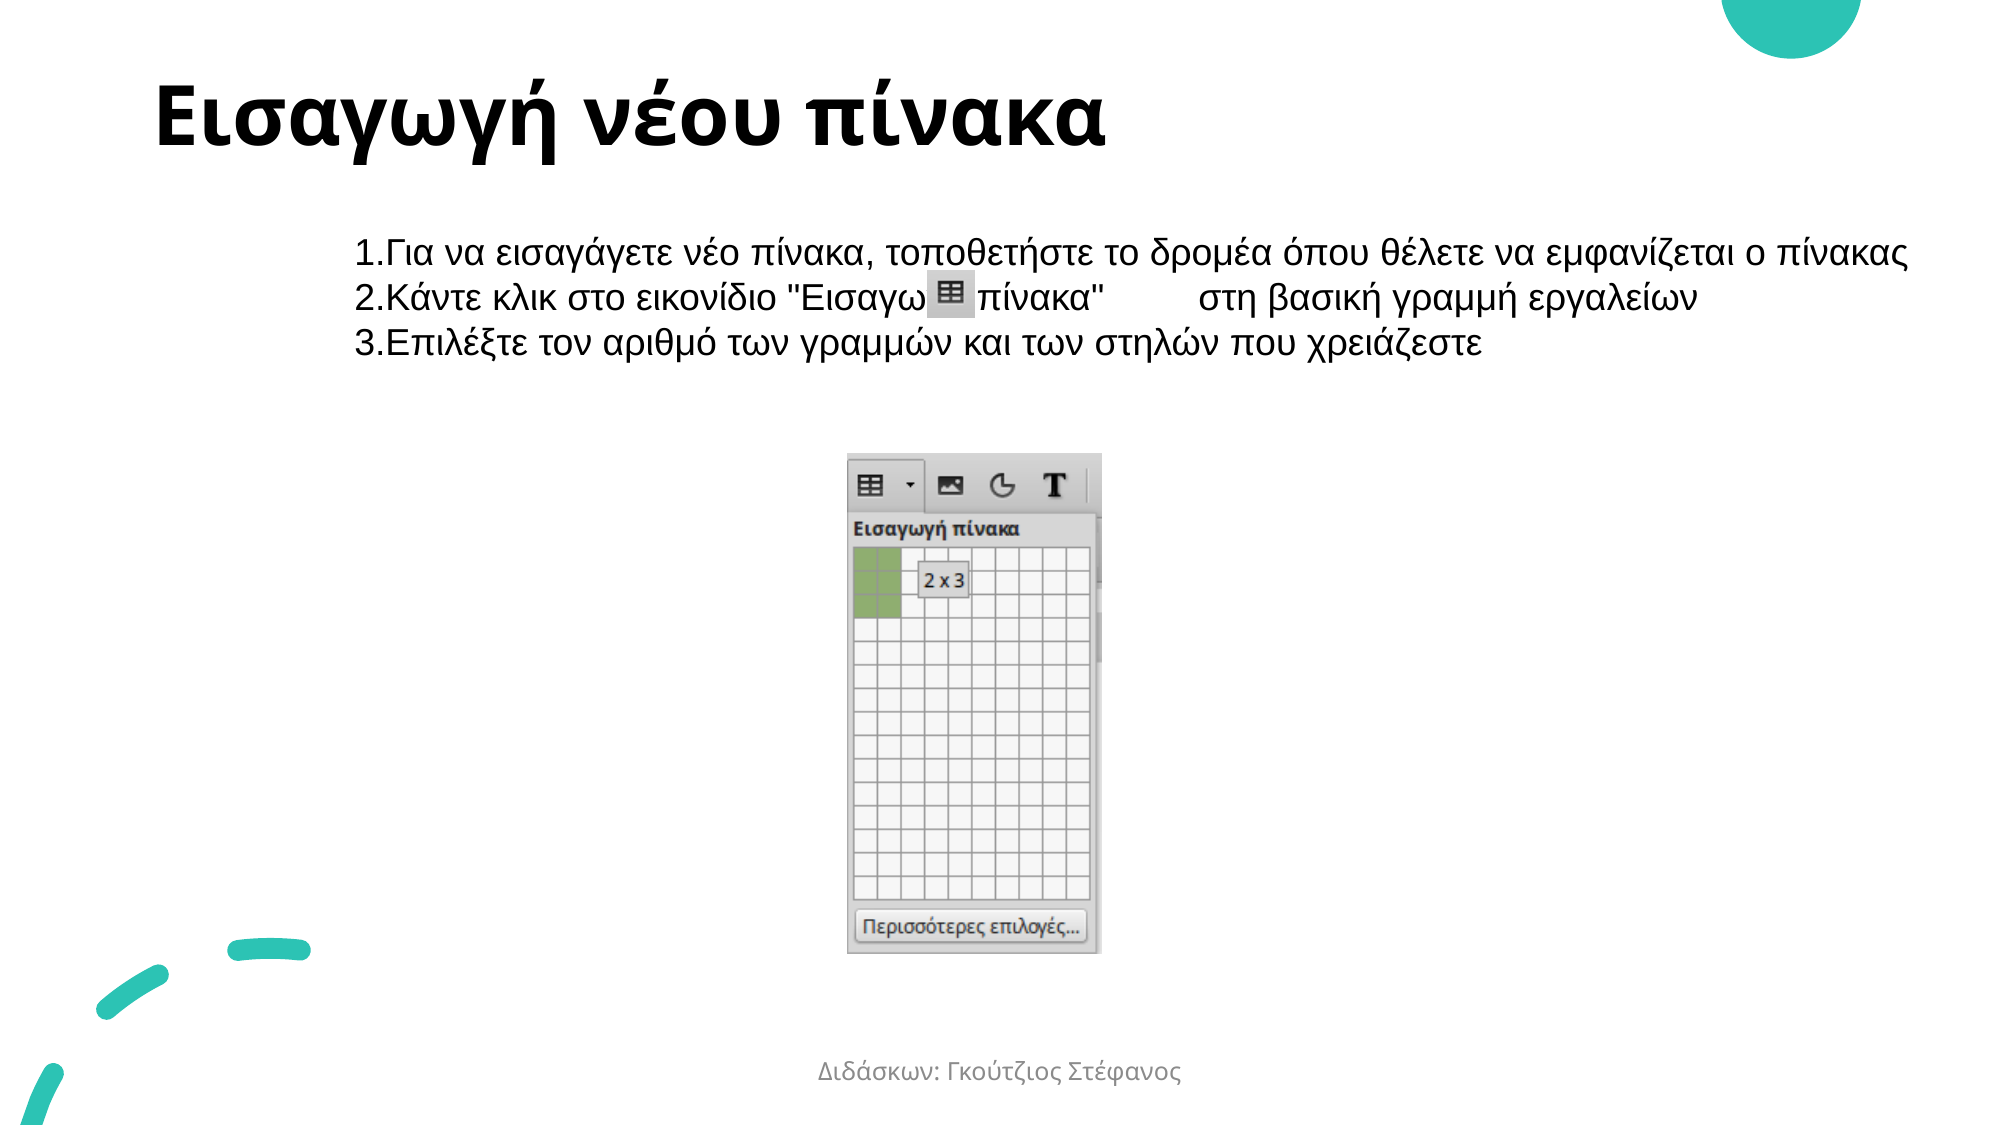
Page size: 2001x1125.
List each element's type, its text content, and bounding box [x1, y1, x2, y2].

picture [927, 270, 975, 318]
text_box Για να εισαγάγετε νέο πίνακα, τοποθετήστε το δρομέα όπου θέλετε να εμφανίζεται ο πίνακας Κάντε κλικ στο εικονίδιο "Εισαγωγή πίνακα" στη βασική γραμμή εργαλείων Επιλέξτε τον αριθμό των γραμμών και των στηλών που χρειάζεστε [339, 175, 1936, 416]
footer Διδάσκων: Γκούτζιος Στέφανος [662, 1042, 1338, 1103]
title Εισαγωγή νέου πίνακα [137, 59, 1863, 278]
picture [847, 453, 1102, 954]
